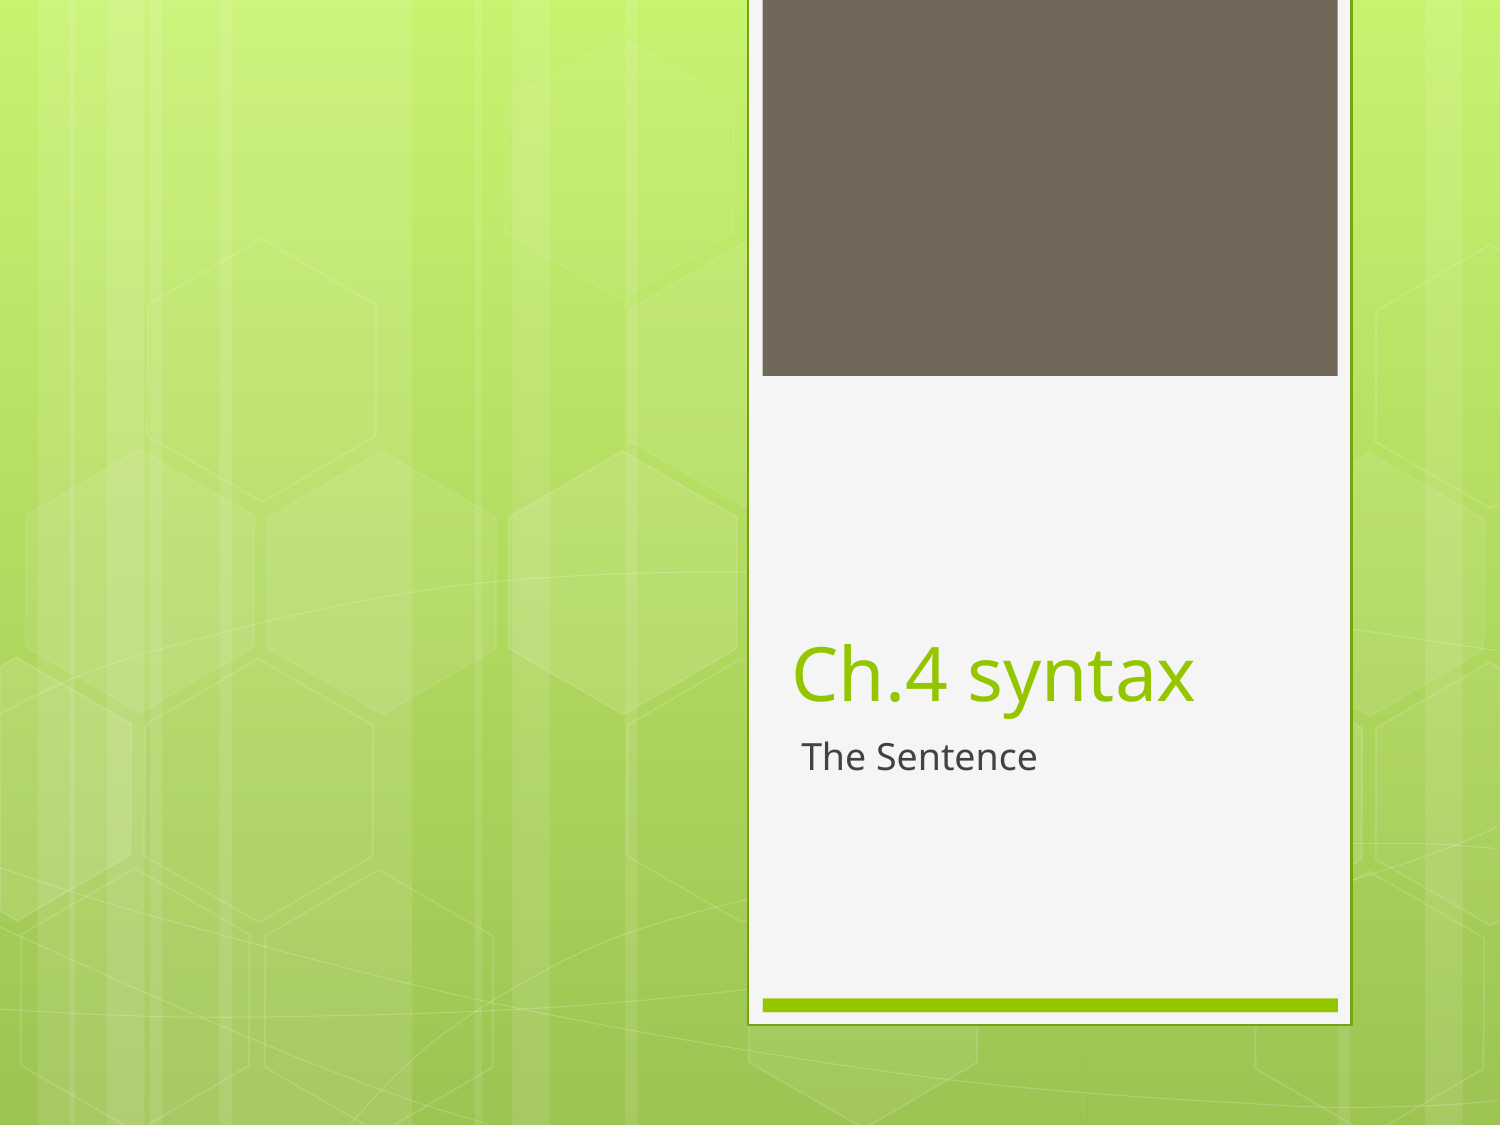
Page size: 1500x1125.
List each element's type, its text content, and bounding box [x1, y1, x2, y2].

subtitle The Sentence [776, 725, 1320, 933]
title Ch.4 syntax [776, 444, 1320, 724]
